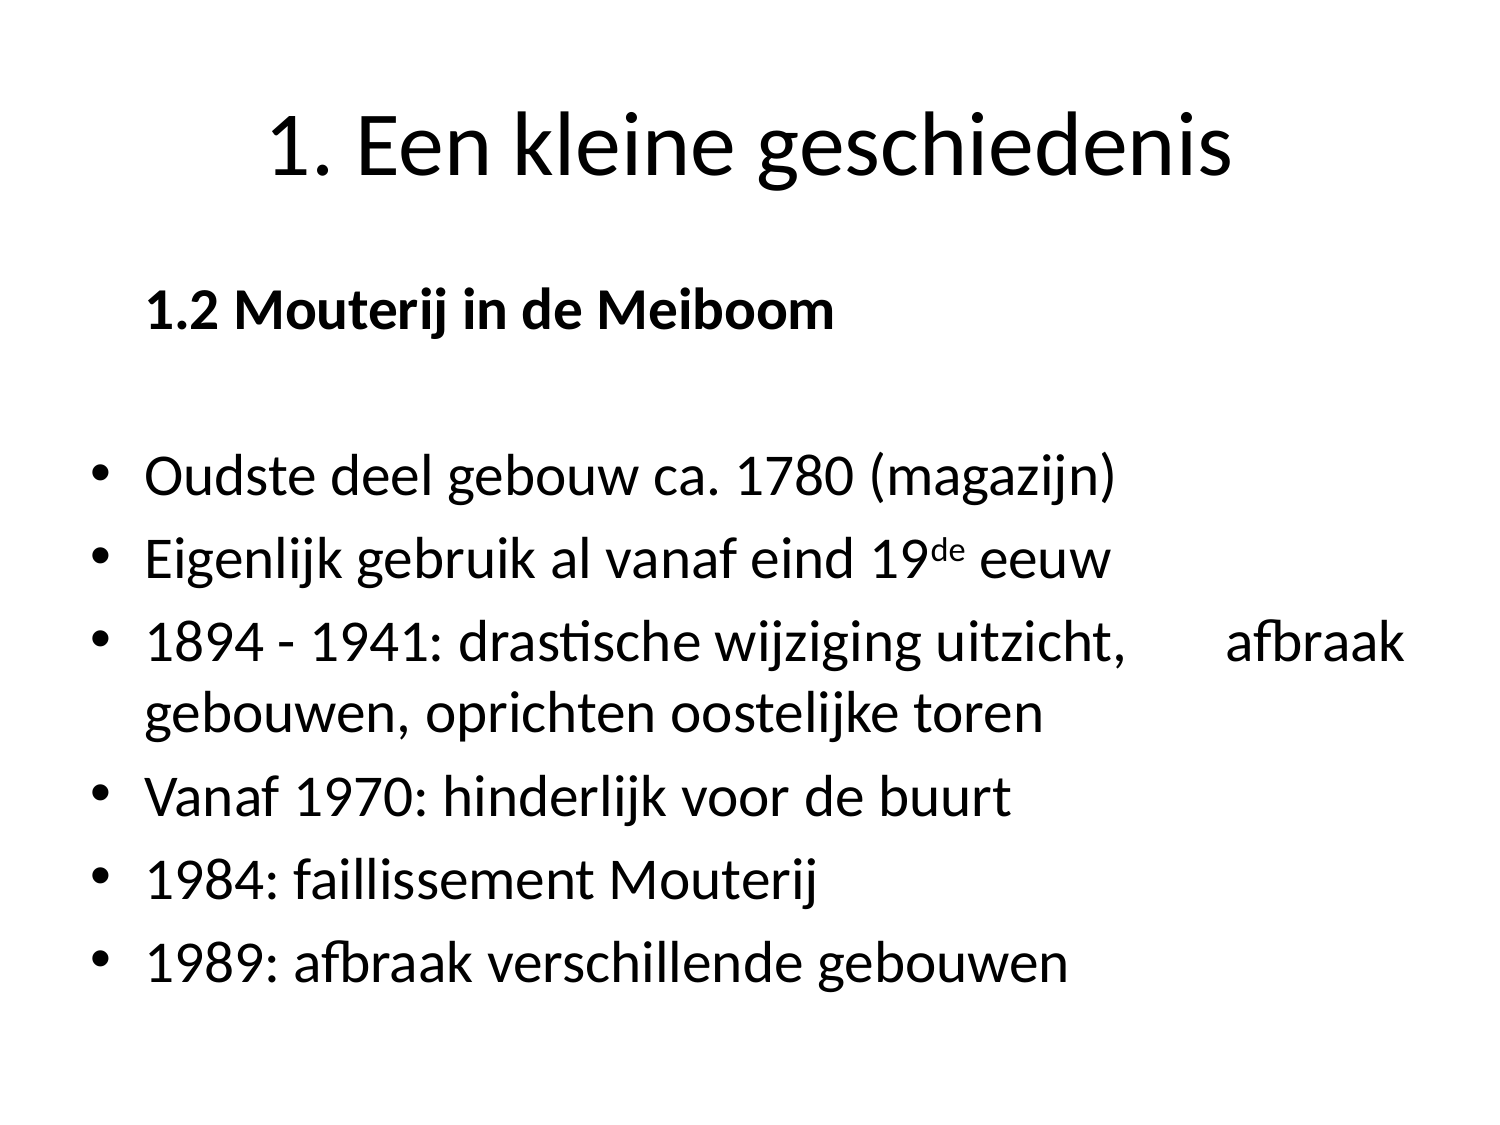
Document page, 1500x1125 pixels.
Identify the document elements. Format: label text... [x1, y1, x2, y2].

title 1. Een kleine geschiedenis [75, 45, 1425, 233]
list 1.2 Mouterij in de Meiboom Oudste deel gebouw ca. 1780 (magazijn) Eigenlijk gebruik al vanaf eind 19de eeuw 1894 - 1941: drastische wijziging uitzicht, afbraak gebouwen, oprichten oostelijke toren Vanaf 1970: hinderlijk voor de buurt 1984: faillissement Mouterij 1989: afbraak verschillende gebouwen [75, 262, 1425, 1005]
